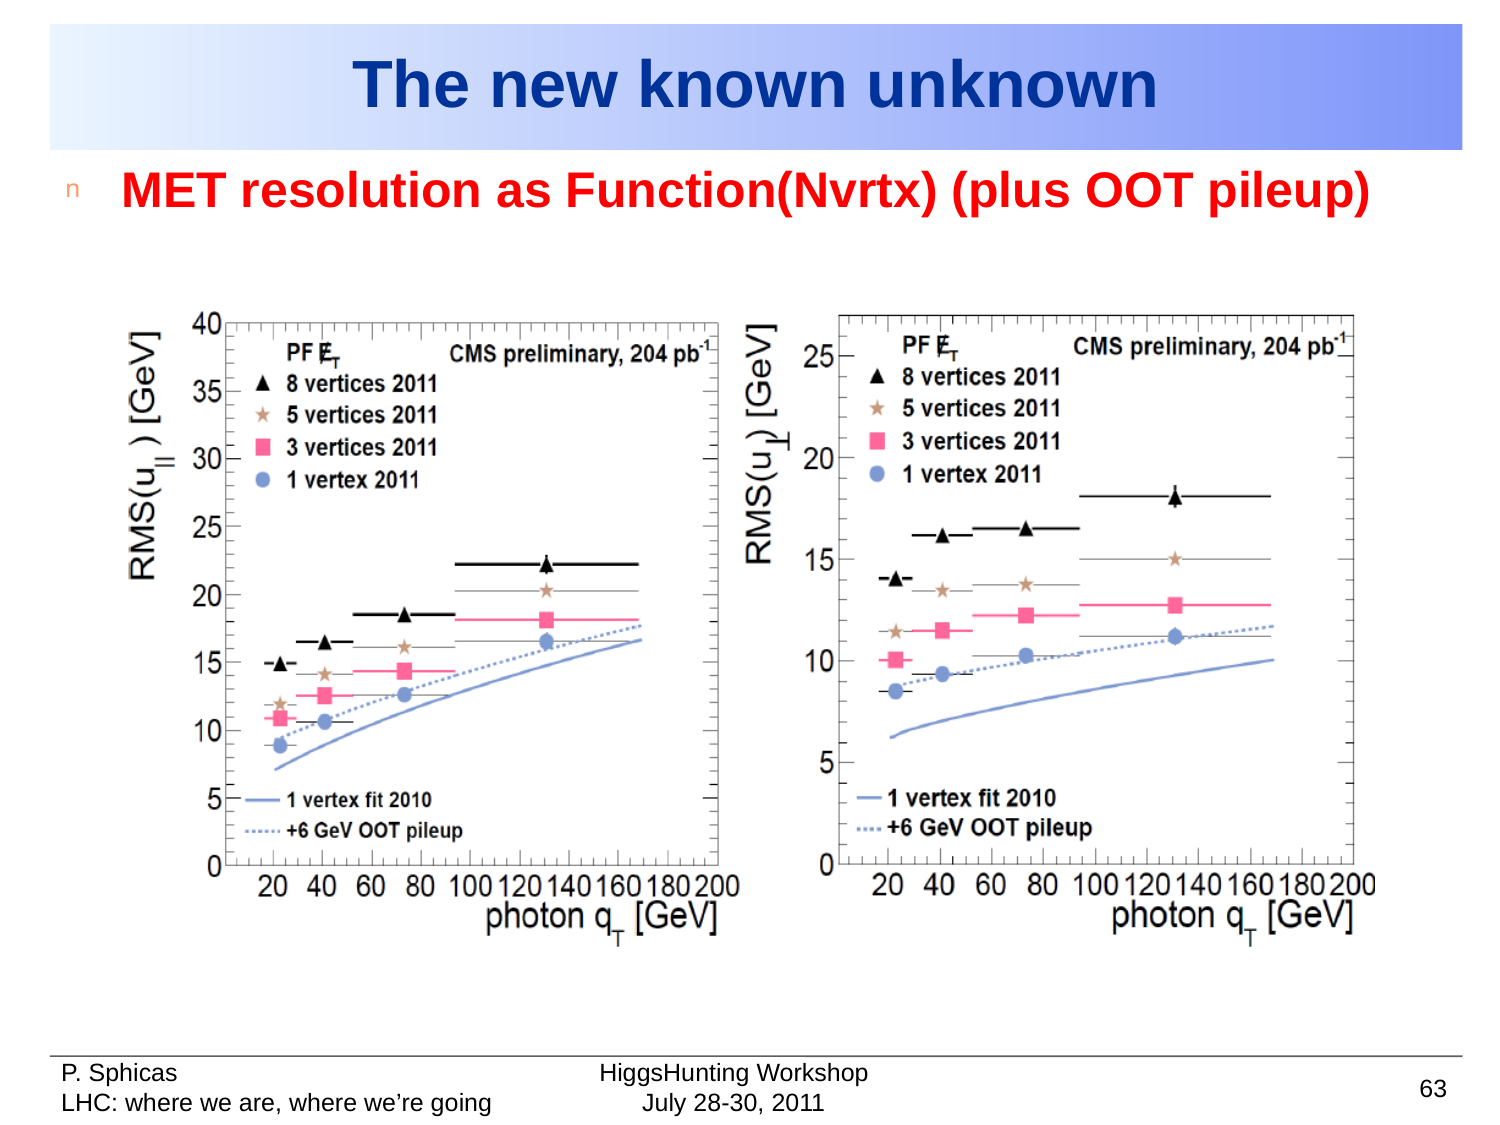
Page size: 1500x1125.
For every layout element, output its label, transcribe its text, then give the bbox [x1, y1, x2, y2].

title The new known unknown [49, 24, 1463, 149]
picture [124, 299, 1376, 953]
footer HiggsHunting Workshop [496, 1052, 973, 1091]
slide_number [577, 1091, 891, 1119]
slide_number 63 [1149, 1055, 1463, 1119]
list MET resolution as Function(Nvrtx) (plus OOT pileup) [49, 149, 1463, 1050]
